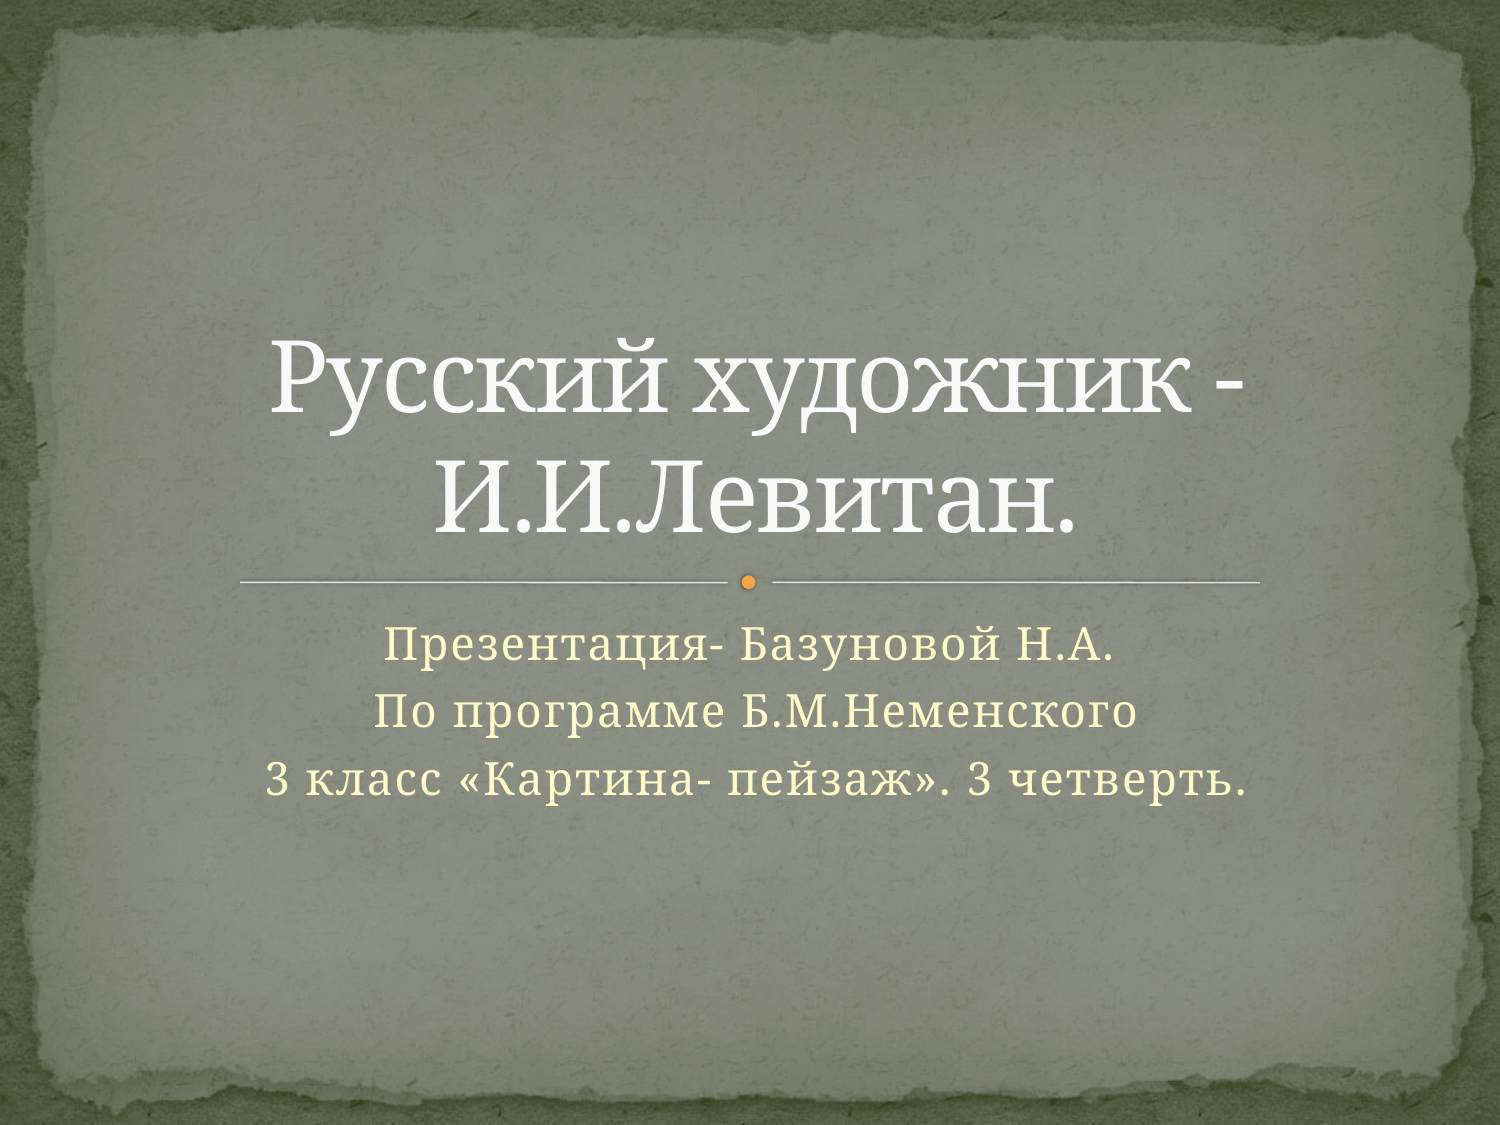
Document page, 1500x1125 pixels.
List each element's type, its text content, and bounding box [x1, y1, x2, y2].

title Русский художник - И.И.Левитан. [74, 235, 1438, 561]
subtitle Презентация- Базуновой Н.А. По программе Б.М.Неменского 3 класс «Картина- пейзаж». 3 четверть. [75, 606, 1438, 795]
